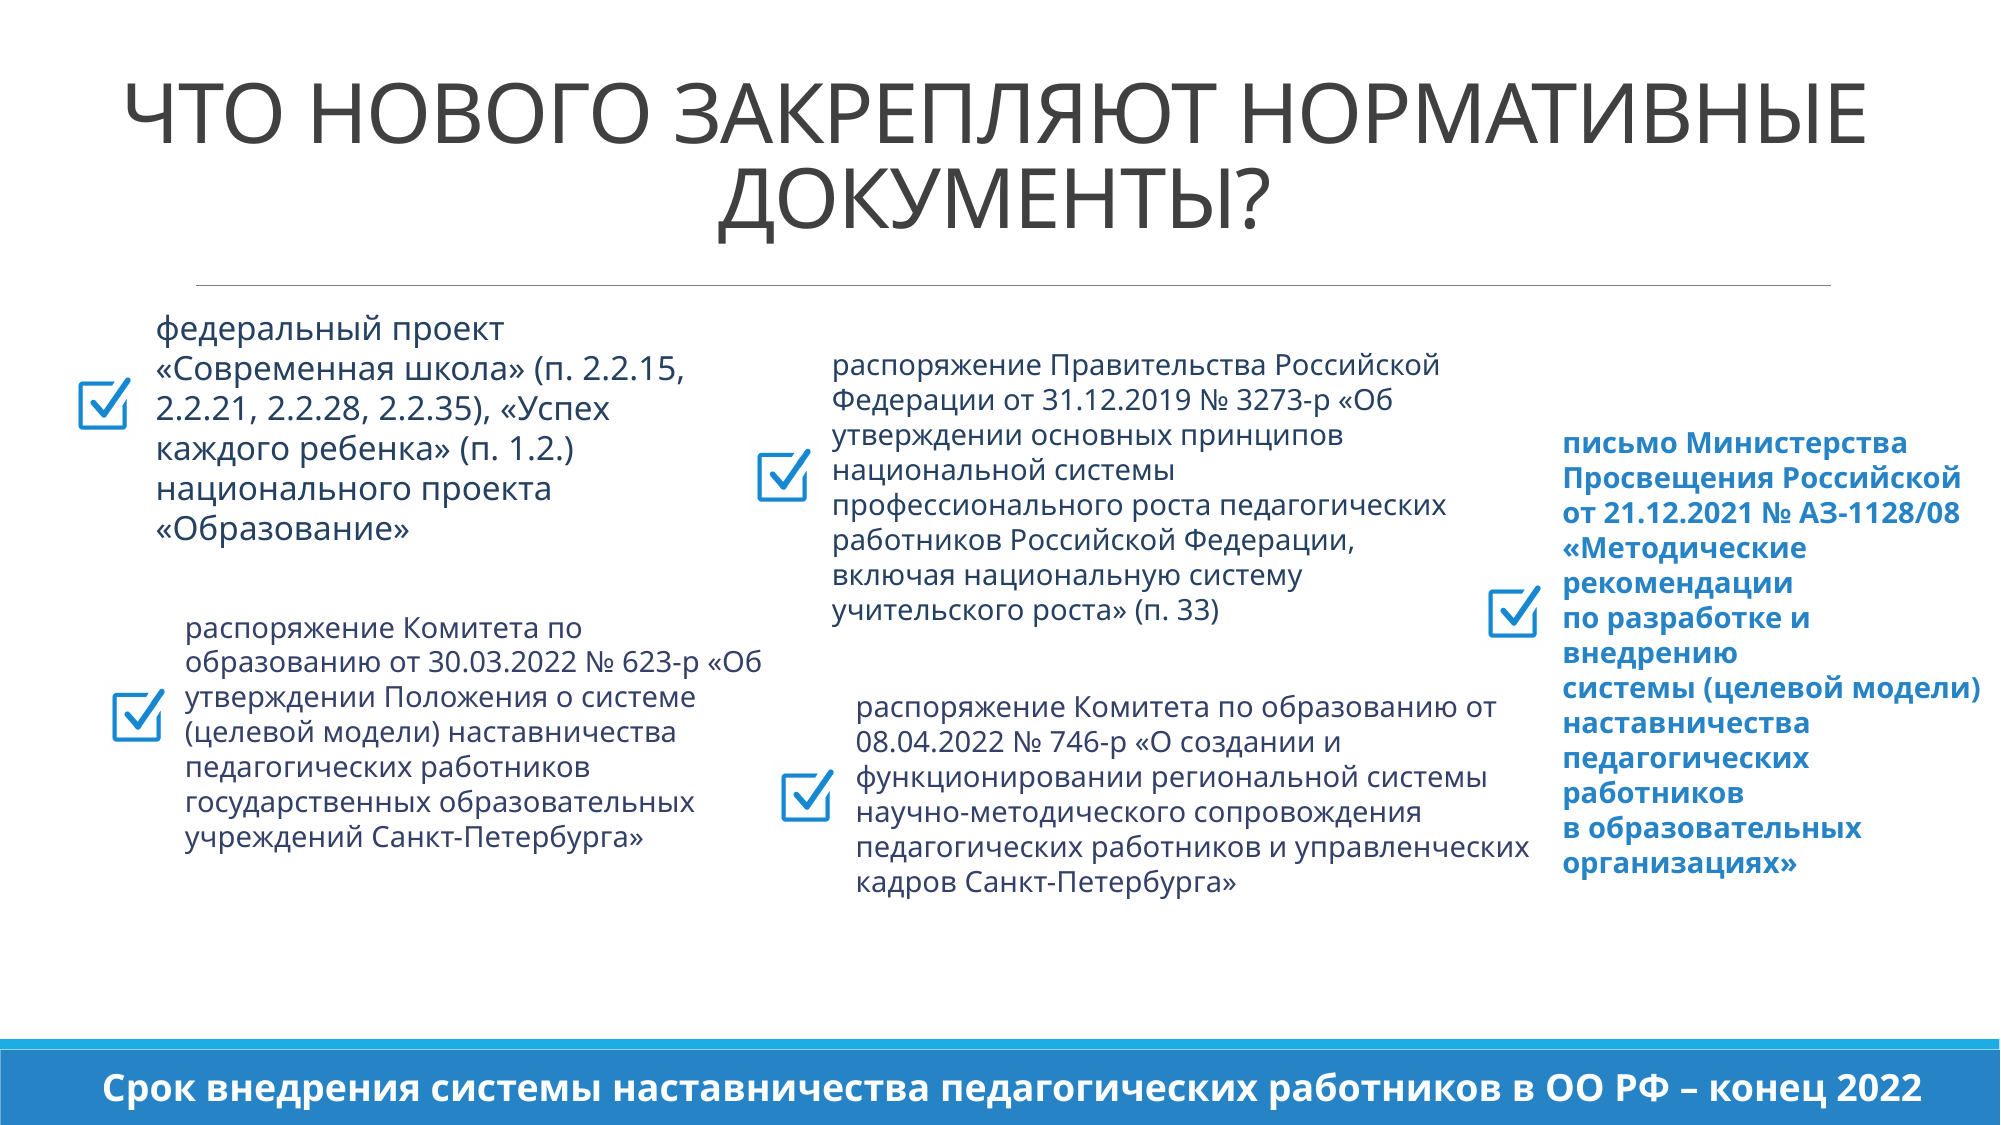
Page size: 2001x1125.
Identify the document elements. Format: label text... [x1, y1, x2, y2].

text_box Срок внедрения системы наставничества педагогических работников в ОО РФ – конец 2022 года [46, 1056, 1980, 1125]
text_box распоряжение Комитета по образованию от 08.04.2022 № 746-р «О создании и функционировании региональной системы научно-методического сопровождения педагогических работников и управленческих кадров Санкт-Петербурга» [840, 681, 1547, 906]
picture [102, 678, 173, 751]
picture [748, 438, 818, 511]
picture [772, 758, 842, 832]
picture [68, 366, 138, 439]
text_box письмо Министерства Просвещения Российской от 21.12.2021 № АЗ-1128/08 «Методические рекомендации по разработке и внедрению системы (целевой модели) наставничества педагогических работников в образовательных организациях» [1547, 417, 2000, 887]
title ЧТО НОВОГО ЗАКРЕПЛЯЮТ НОРМАТИВНЫЕ ДОКУМЕНТЫ? [21, 123, 1970, 253]
text_box распоряжение Правительства Российской Федерации от 31.12.2019 № 3273-р «Об утверждении основных принципов национальной системы профессионального роста педагогических работников Российской Федерации, включая национальную систему учительского роста» (п. 33) [817, 338, 1463, 634]
picture [1478, 574, 1549, 648]
text_box федеральный проект «Современная школа» (п. 2.2.15, 2.2.21, 2.2.28, 2.2.35), «Успех каждого ребенка» (п. 1.2.) национального проекта «Образование» [140, 299, 708, 555]
text_box распоряжение Комитета по образованию от 30.03.2022 № 623-р «Об утверждении Положения о системе (целевой модели) наставничества педагогических работников государственных образовательных учреждений Санкт-Петербурга» [170, 601, 790, 861]
